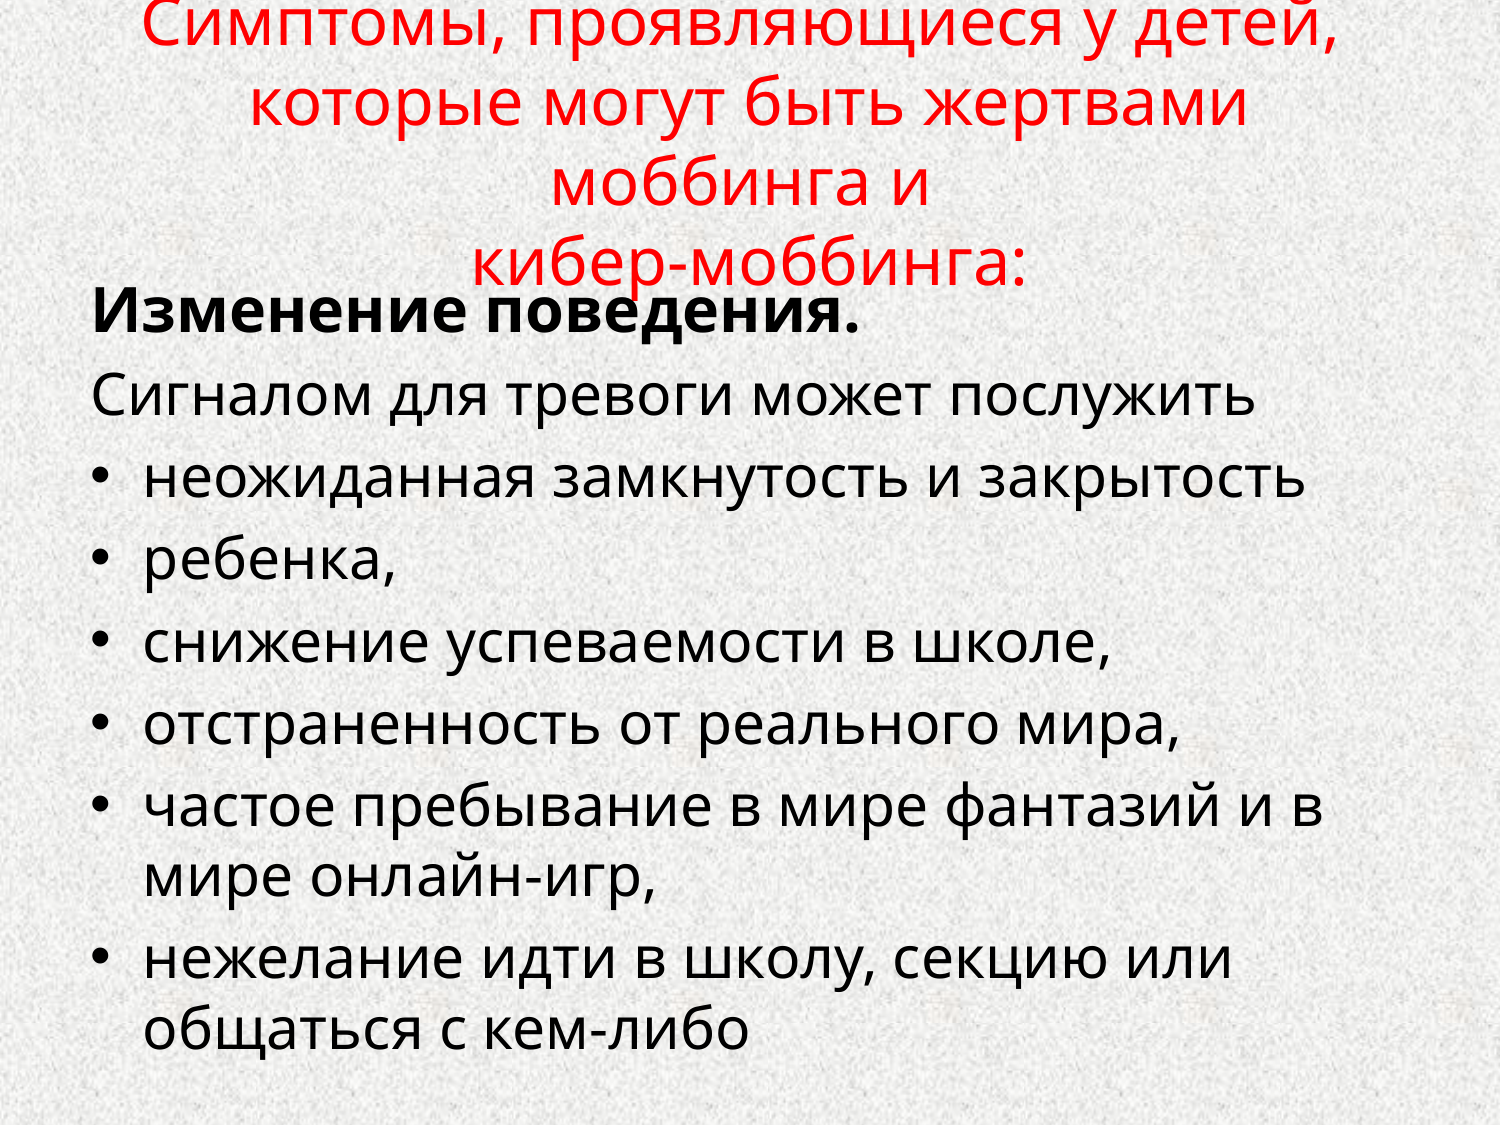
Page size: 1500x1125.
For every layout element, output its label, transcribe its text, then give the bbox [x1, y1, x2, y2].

title Симптомы, проявляющиеся у детей, которые могут быть жертвами моббинга и кибер-моббинга: [75, 45, 1425, 233]
list Изменение поведения. Сигналом для тревоги может послужить неожиданная замкнутость и закрытость ребенка, снижение успеваемости в школе, отстраненность от реального мира, частое пребывание в мире фантазий и в мире онлайн-игр, нежелание идти в школу, секцию или общаться с кем-либо [75, 262, 1425, 1071]
